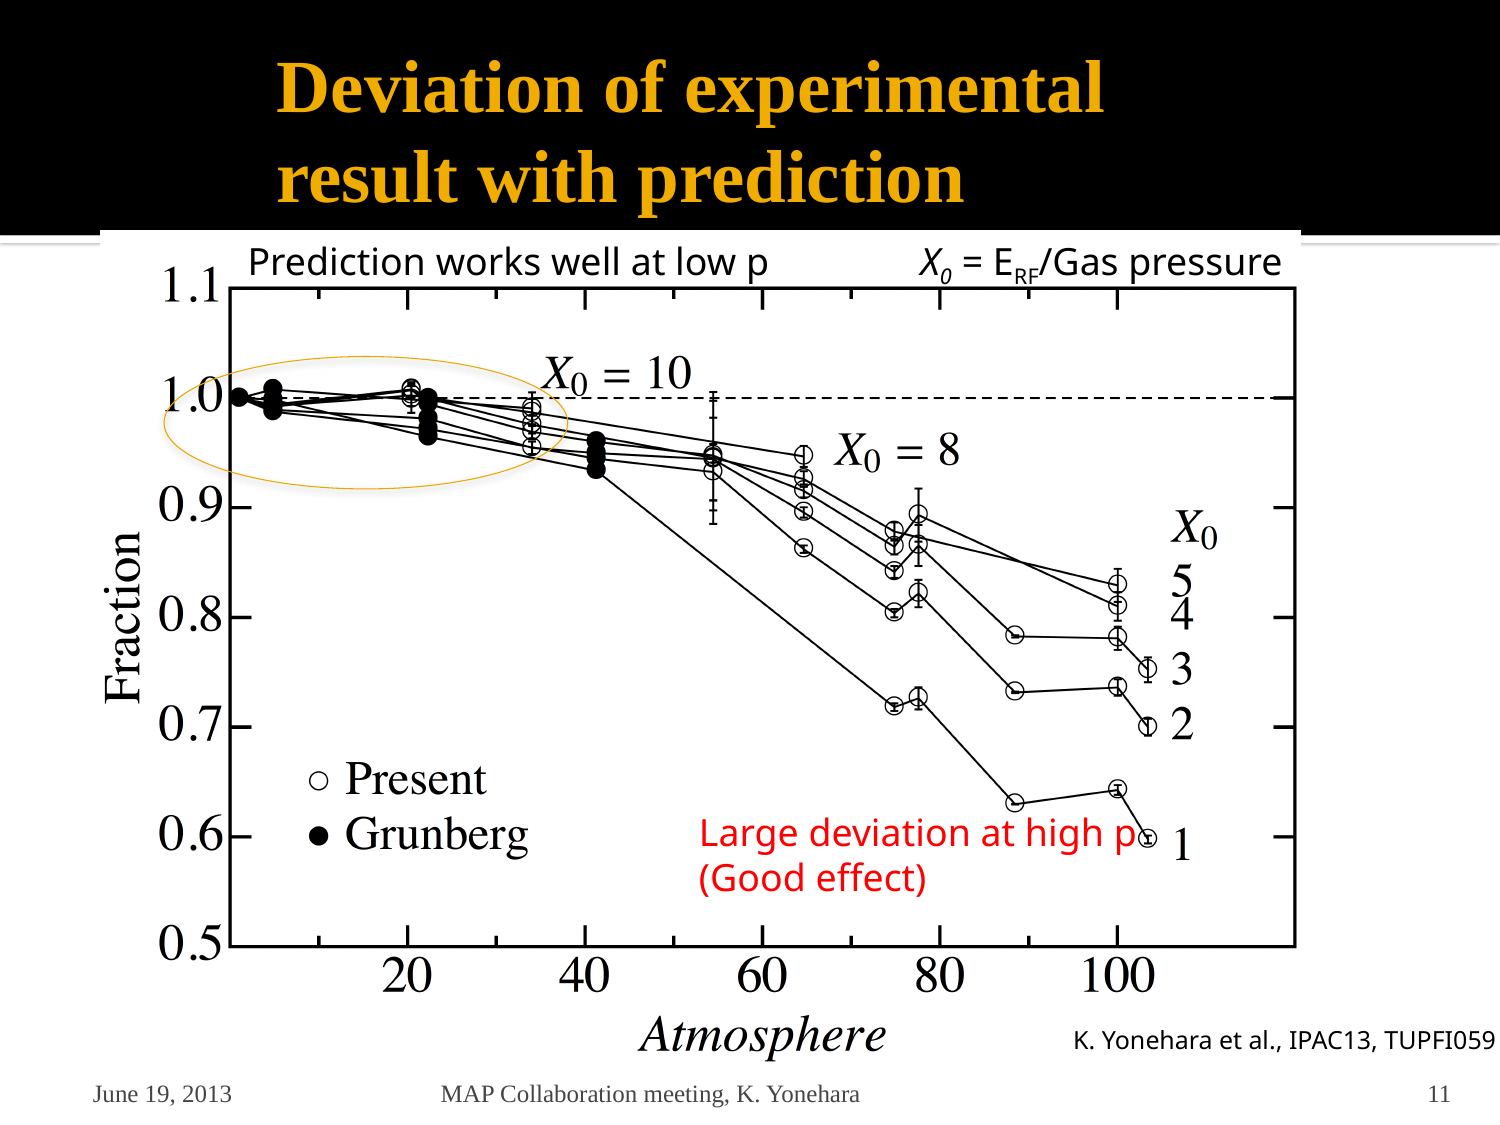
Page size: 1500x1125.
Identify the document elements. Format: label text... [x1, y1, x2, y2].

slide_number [75, 1062, 425, 1108]
footer MAP Collaboration meeting, K. Yonehara [433, 1062, 1337, 1108]
slide_number 11 [1345, 1062, 1467, 1108]
title Deviation of experimental result with prediction [261, 24, 1203, 228]
picture [100, 230, 1301, 1064]
text_box K. Yonehara et al., IPAC13, TUPFI059 [1306, 1017, 1500, 1062]
